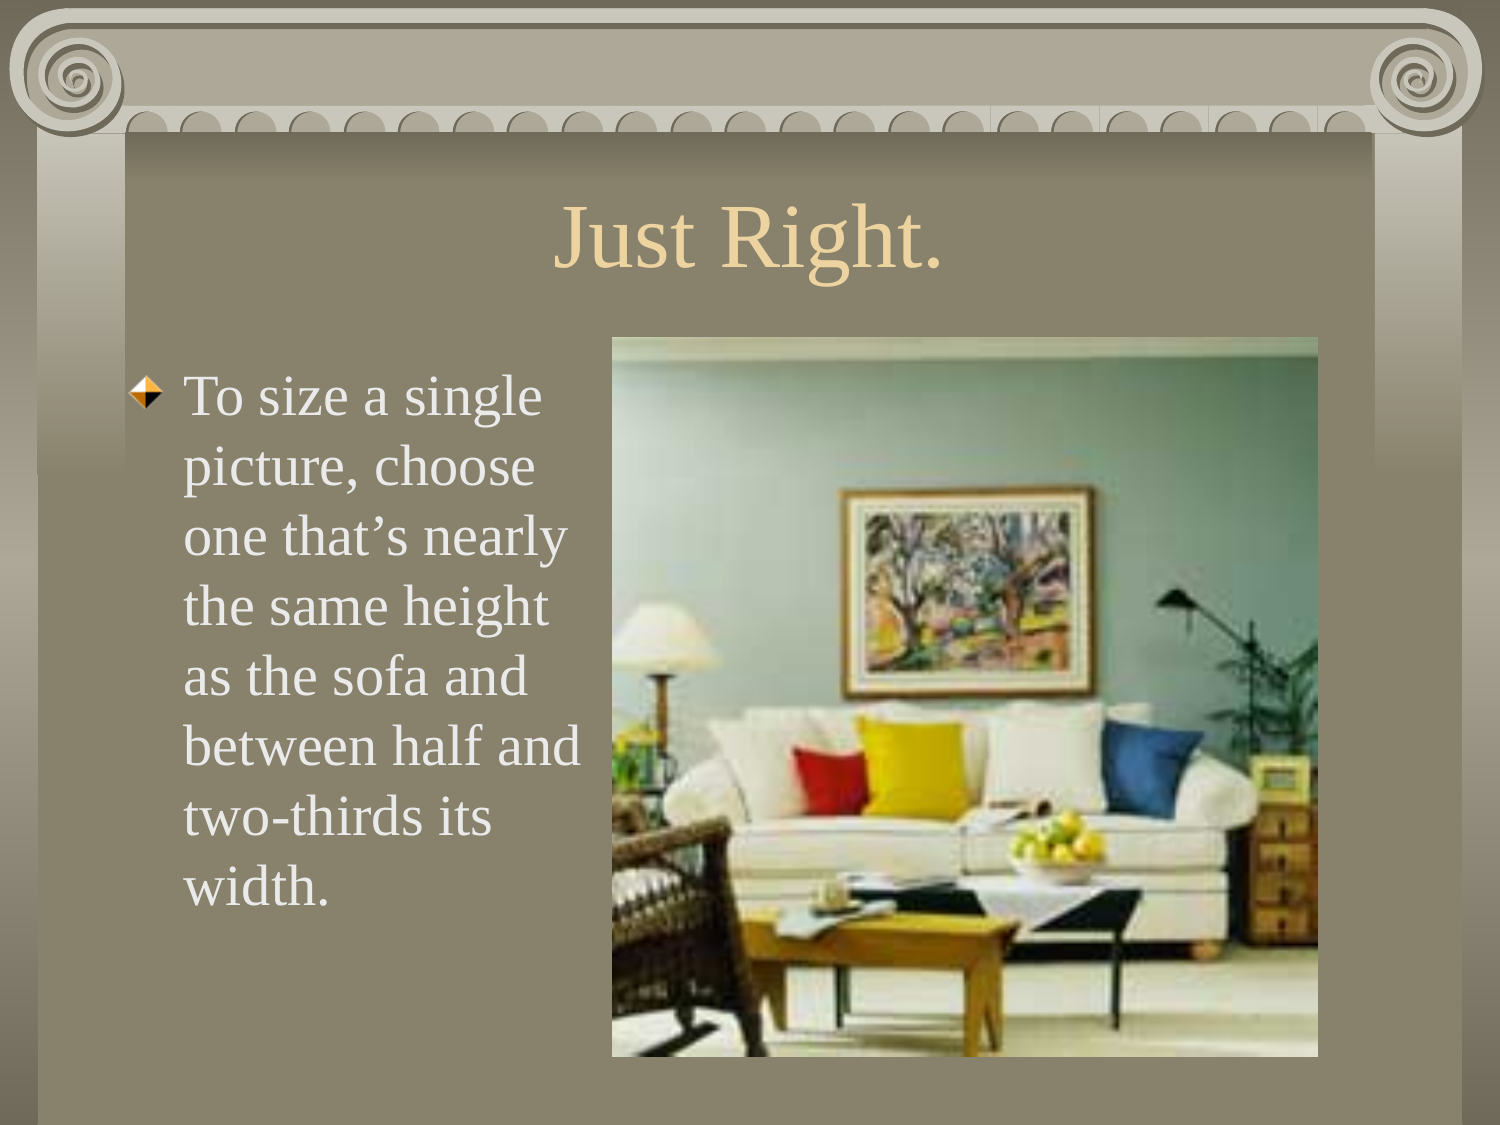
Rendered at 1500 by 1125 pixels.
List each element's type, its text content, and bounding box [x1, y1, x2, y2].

picture [127, 374, 165, 411]
title Just Right. [112, 137, 1388, 325]
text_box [612, 337, 1318, 1057]
list To size a single picture, choose one that’s nearly the same height as the sofa and between half and two-thirds its width. [112, 350, 600, 1025]
